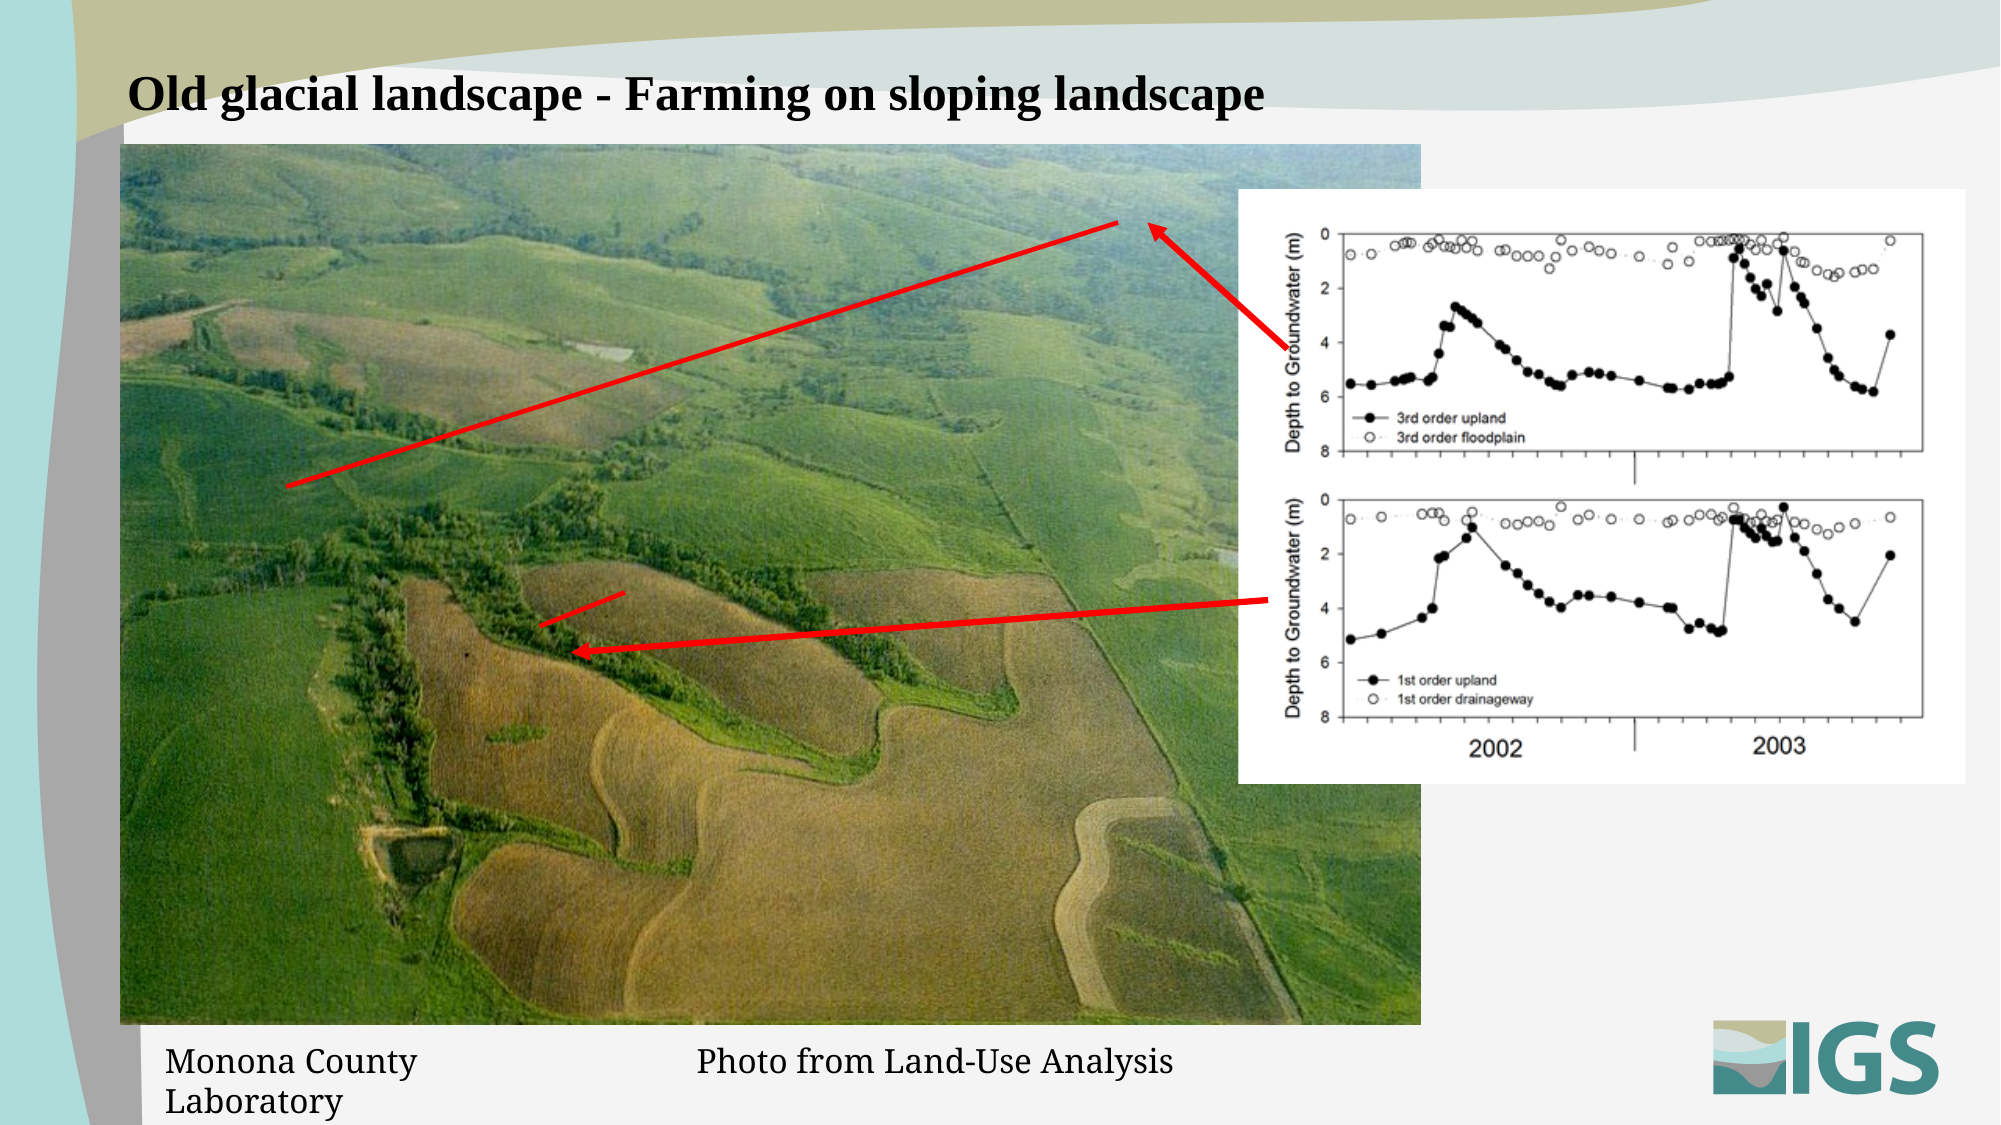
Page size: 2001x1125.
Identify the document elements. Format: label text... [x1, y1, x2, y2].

text_box Monona County Photo from Land-Use Analysis Laboratory Iowa State University [149, 1032, 1288, 1125]
text_box Old glacial landscape - Farming on sloping landscape [112, 52, 1325, 128]
picture [0, 0, 2001, 1125]
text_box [286, 189, 1966, 784]
